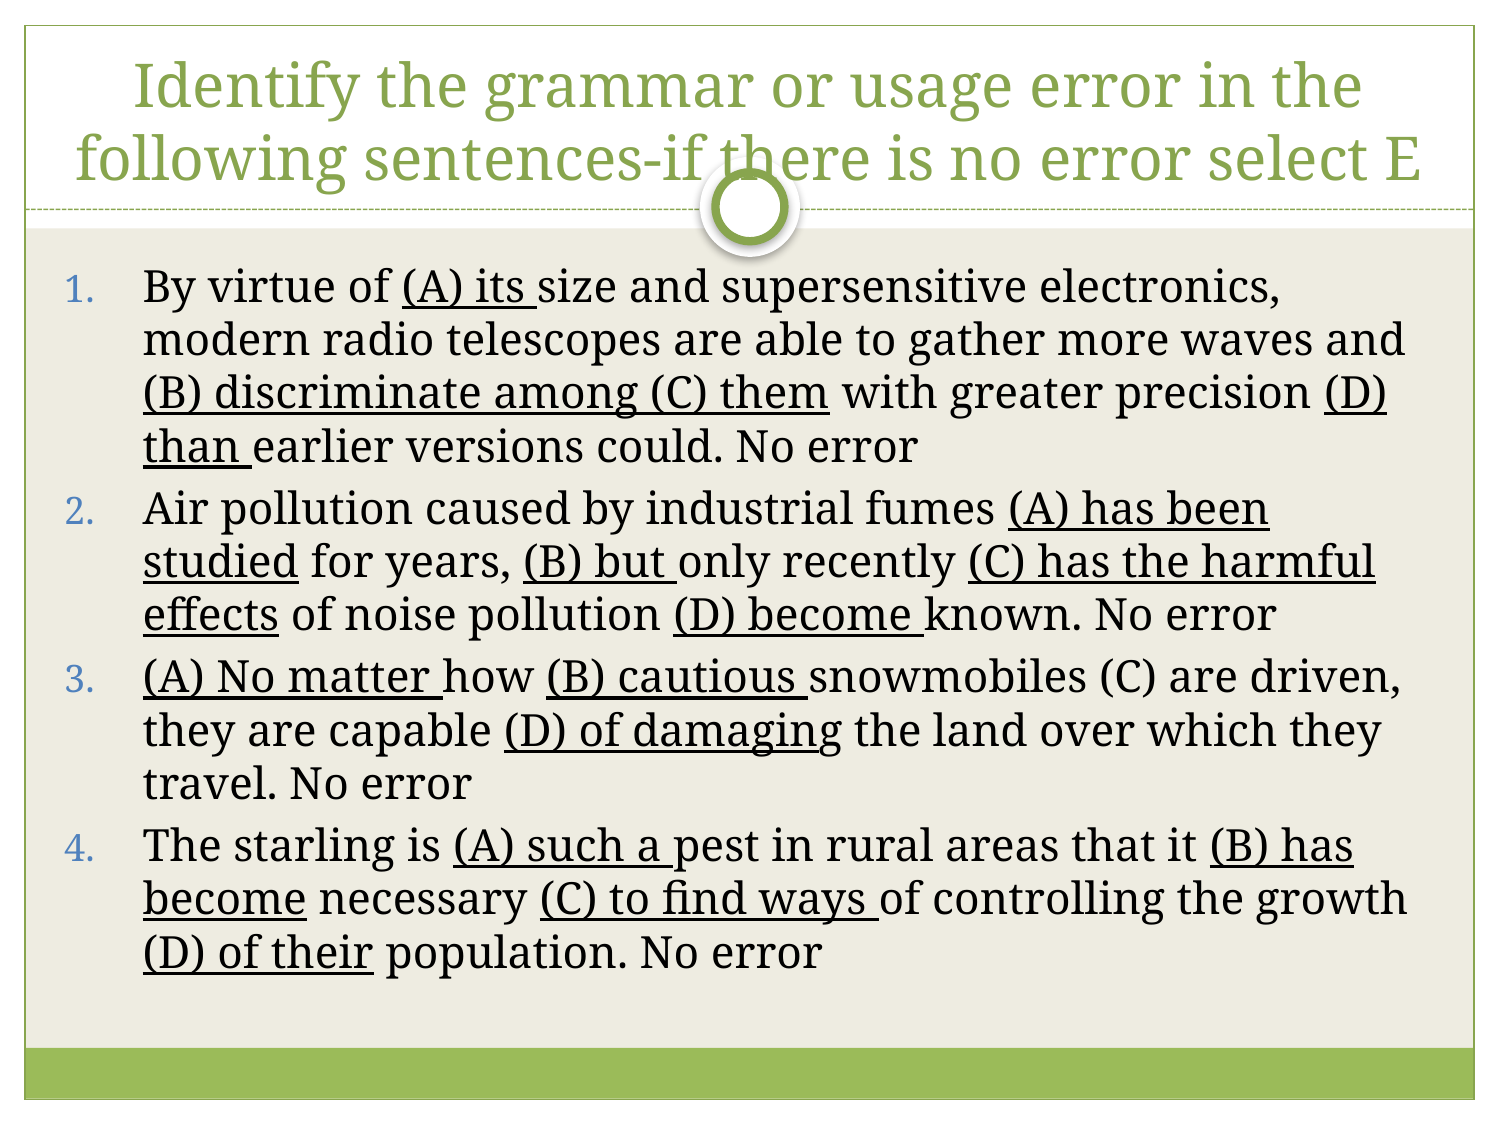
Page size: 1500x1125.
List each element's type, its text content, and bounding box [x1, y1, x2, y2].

list By virtue of (A) its size and supersensitive electronics, modern radio telescopes are able to gather more waves and (B) discriminate among (C) them with greater precision (D) than earlier versions could. No error Air pollution caused by industrial fumes (A) has been studied for years, (B) but only recently (C) has the harmful effects of noise pollution (D) become known. No error (A) No matter how (B) cautious snowmobiles (C) are driven, they are capable (D) of damaging the land over which they travel. No error The starling is (A) such a pest in rural areas that it (B) has become necessary (C) to find ways of controlling the growth (D) of their population. No error [49, 250, 1445, 1001]
title Identify the grammar or usage error in the following sentences-if there is no error select E [49, 37, 1450, 200]
